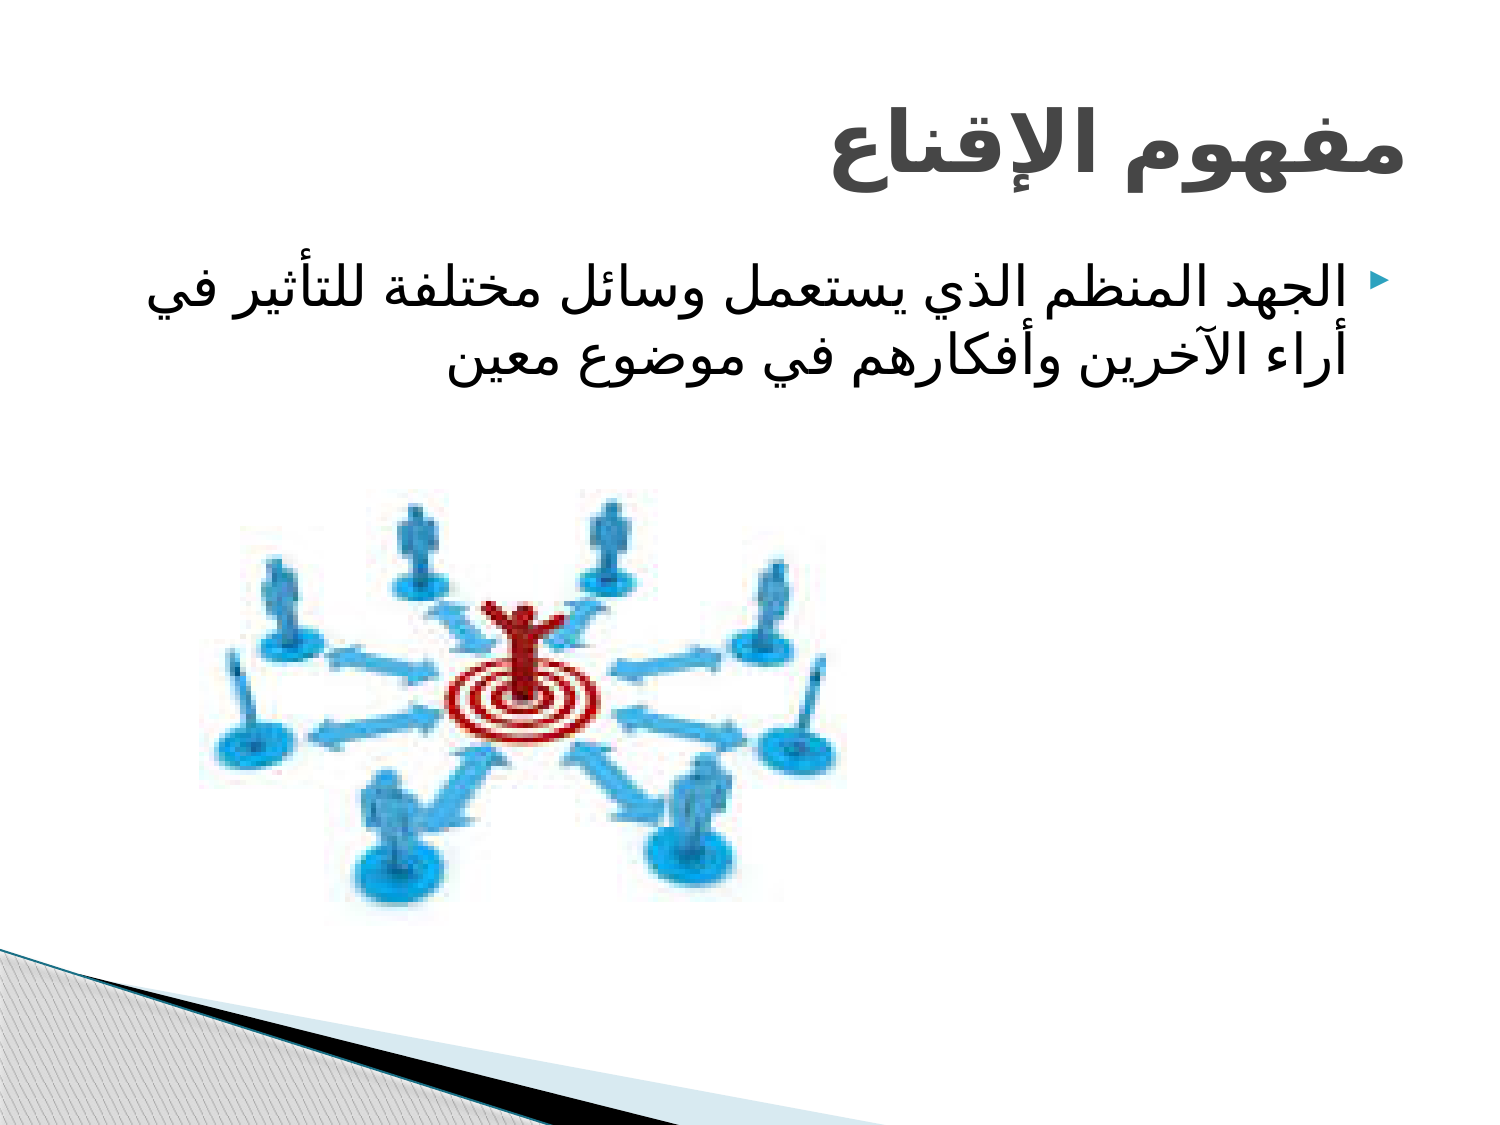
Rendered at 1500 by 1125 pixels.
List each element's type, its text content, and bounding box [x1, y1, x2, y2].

title مفهوم الإقناع [75, 45, 1425, 233]
picture [198, 489, 848, 926]
list الجهد المنظم الذي يستعمل وسائل مختلفة للتأثير في أراء الآخرين وأفكارهم في موضوع معين [75, 243, 1425, 986]
